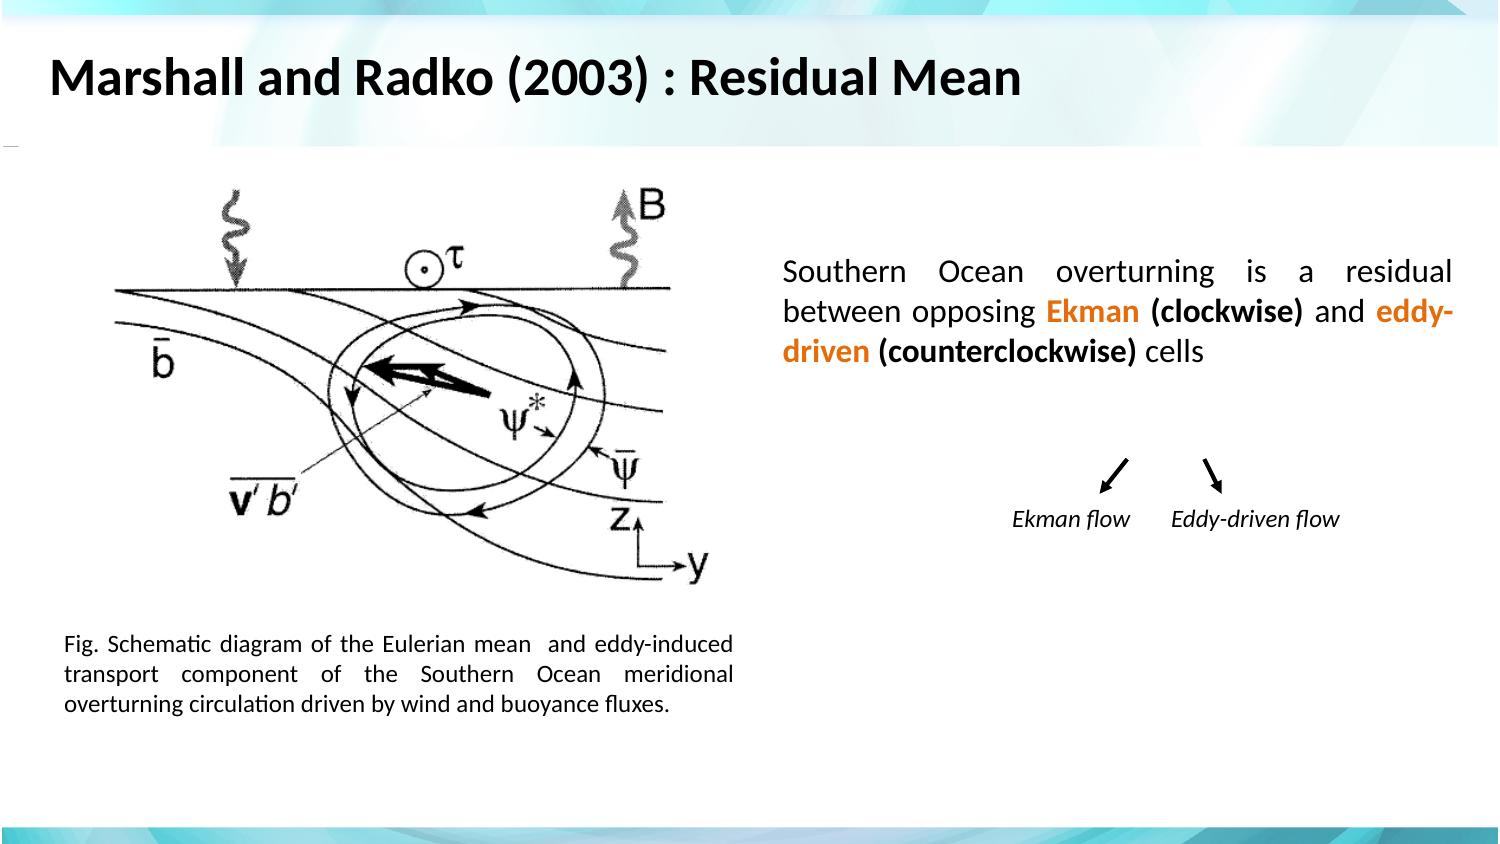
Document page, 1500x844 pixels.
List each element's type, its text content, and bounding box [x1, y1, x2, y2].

text_box Ekman flow [996, 495, 1147, 540]
text_box Eddy-driven flow [1154, 495, 1357, 540]
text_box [1099, 458, 1128, 495]
picture [2, 828, 1498, 844]
text_box Marshall and Radko (2003) : Residual Mean [49, 37, 1325, 107]
picture [2, 0, 1498, 146]
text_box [1204, 458, 1222, 495]
picture [99, 170, 721, 599]
